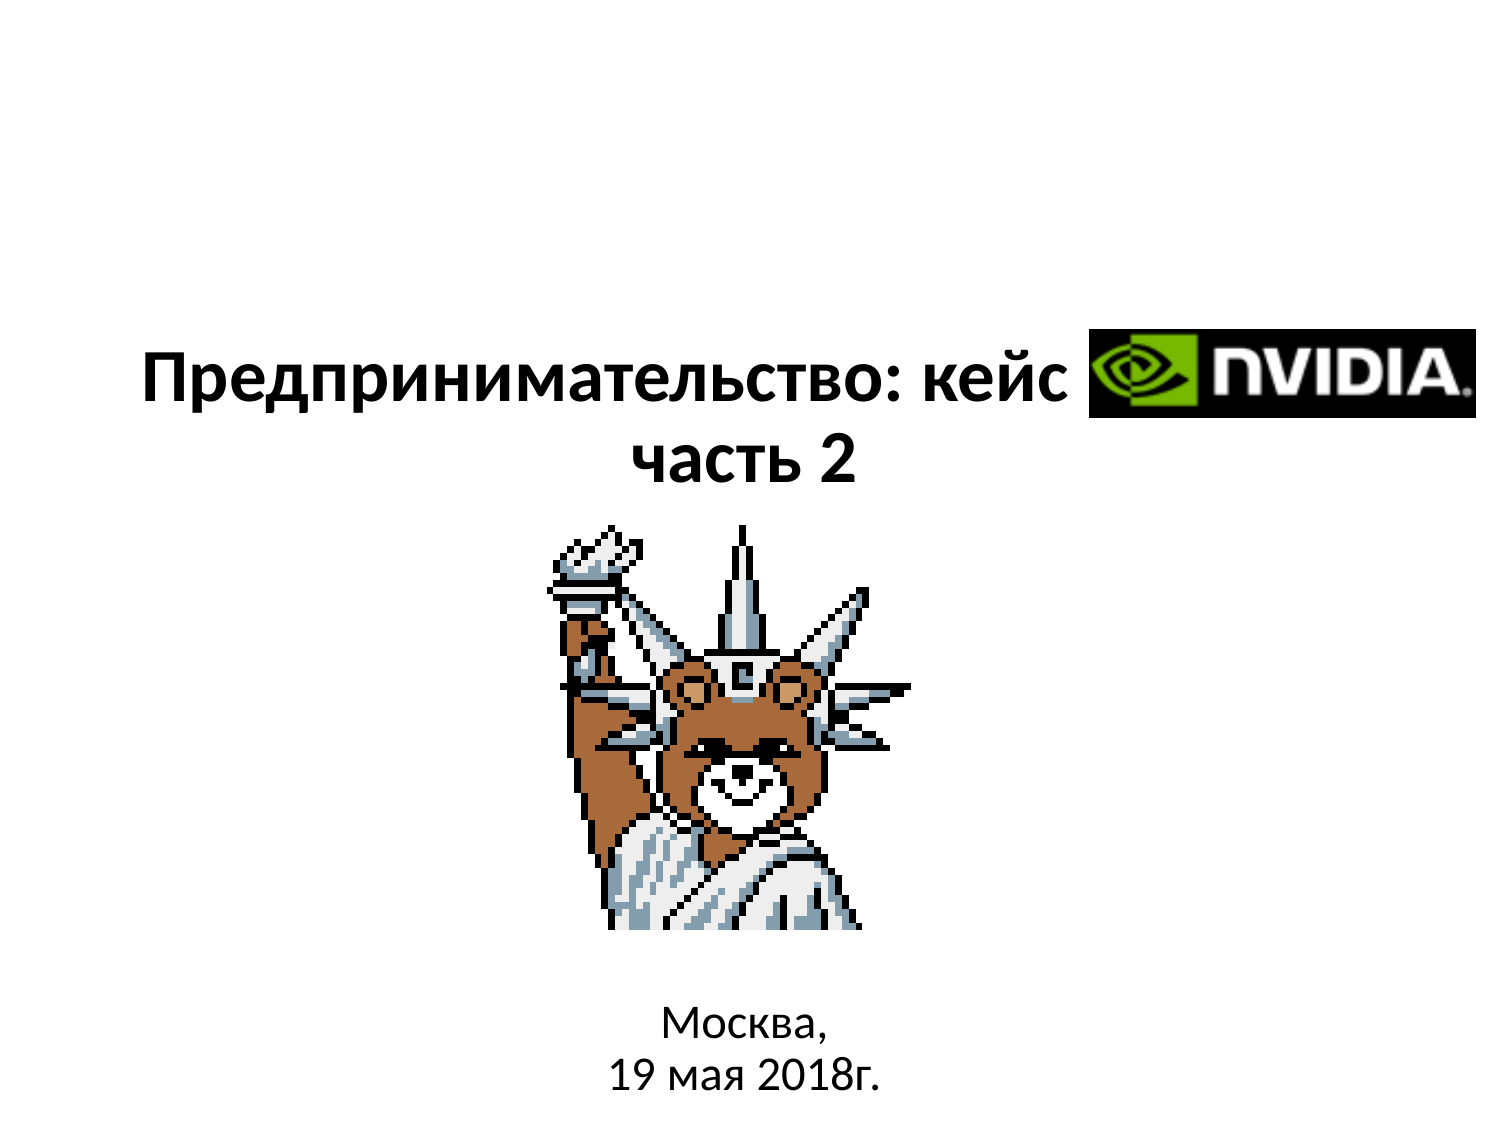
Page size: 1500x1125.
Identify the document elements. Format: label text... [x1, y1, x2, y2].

subtitle Москва, 19 мая 2018г. [181, 989, 1307, 1110]
title Предпринимательство: кейс NVIDIA часть 2 [33, 388, 1456, 507]
picture [1089, 329, 1476, 418]
picture [547, 519, 911, 930]
